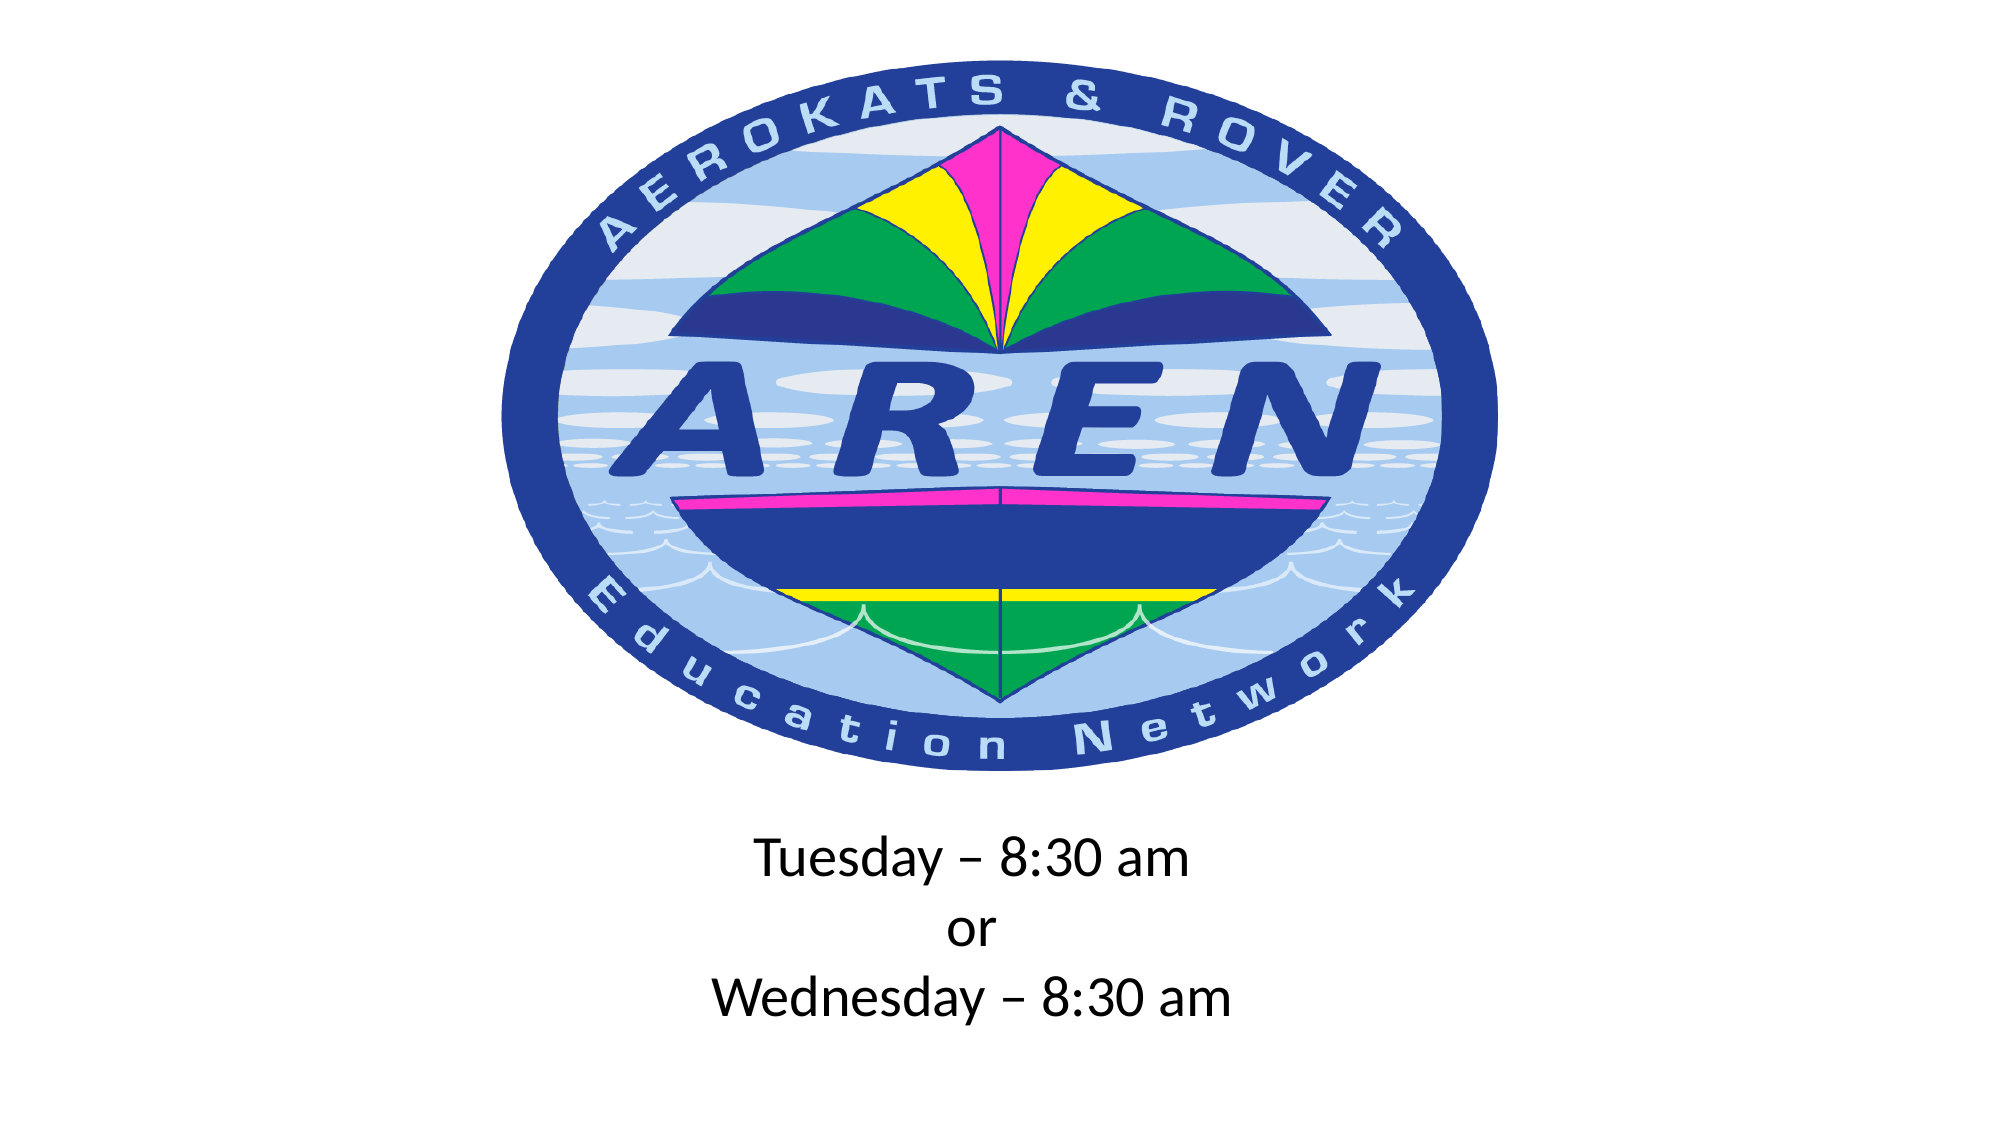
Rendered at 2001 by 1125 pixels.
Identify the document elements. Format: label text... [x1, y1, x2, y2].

text_box Tuesday – 8:30 am or Wednesday – 8:30 am [601, 810, 1343, 1036]
picture [501, 60, 1499, 771]
